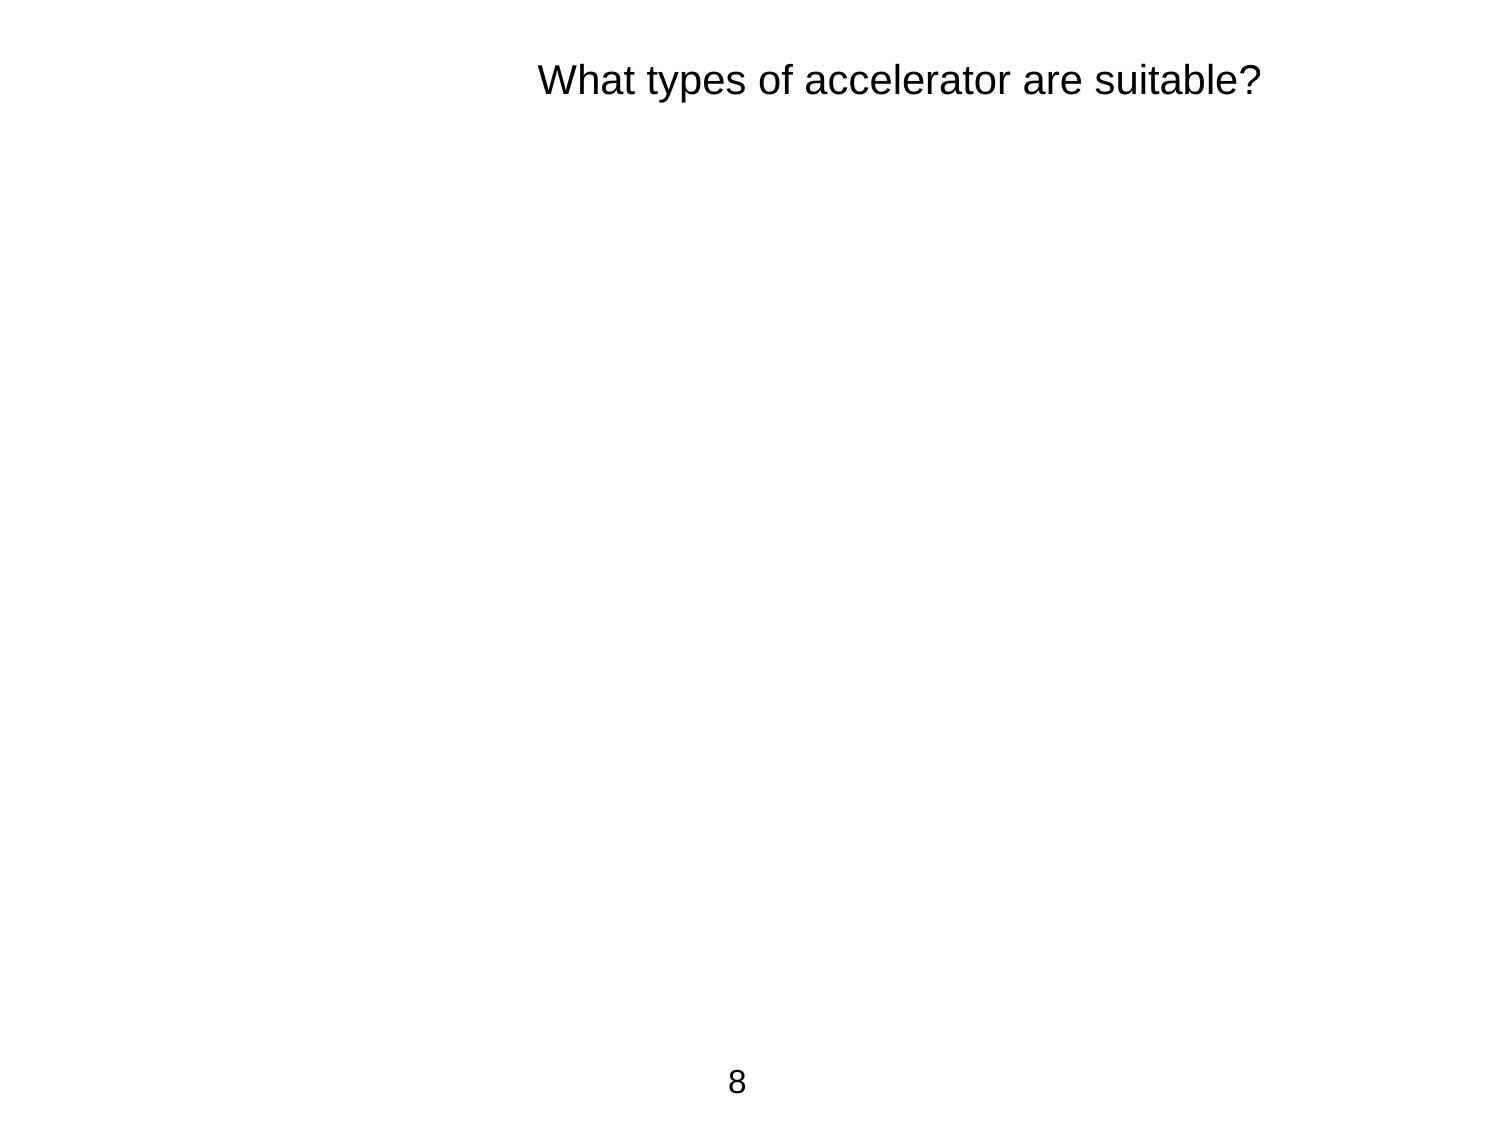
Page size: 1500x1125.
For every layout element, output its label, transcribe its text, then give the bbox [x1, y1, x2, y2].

title What types of accelerator are suitable? [75, 45, 1425, 233]
